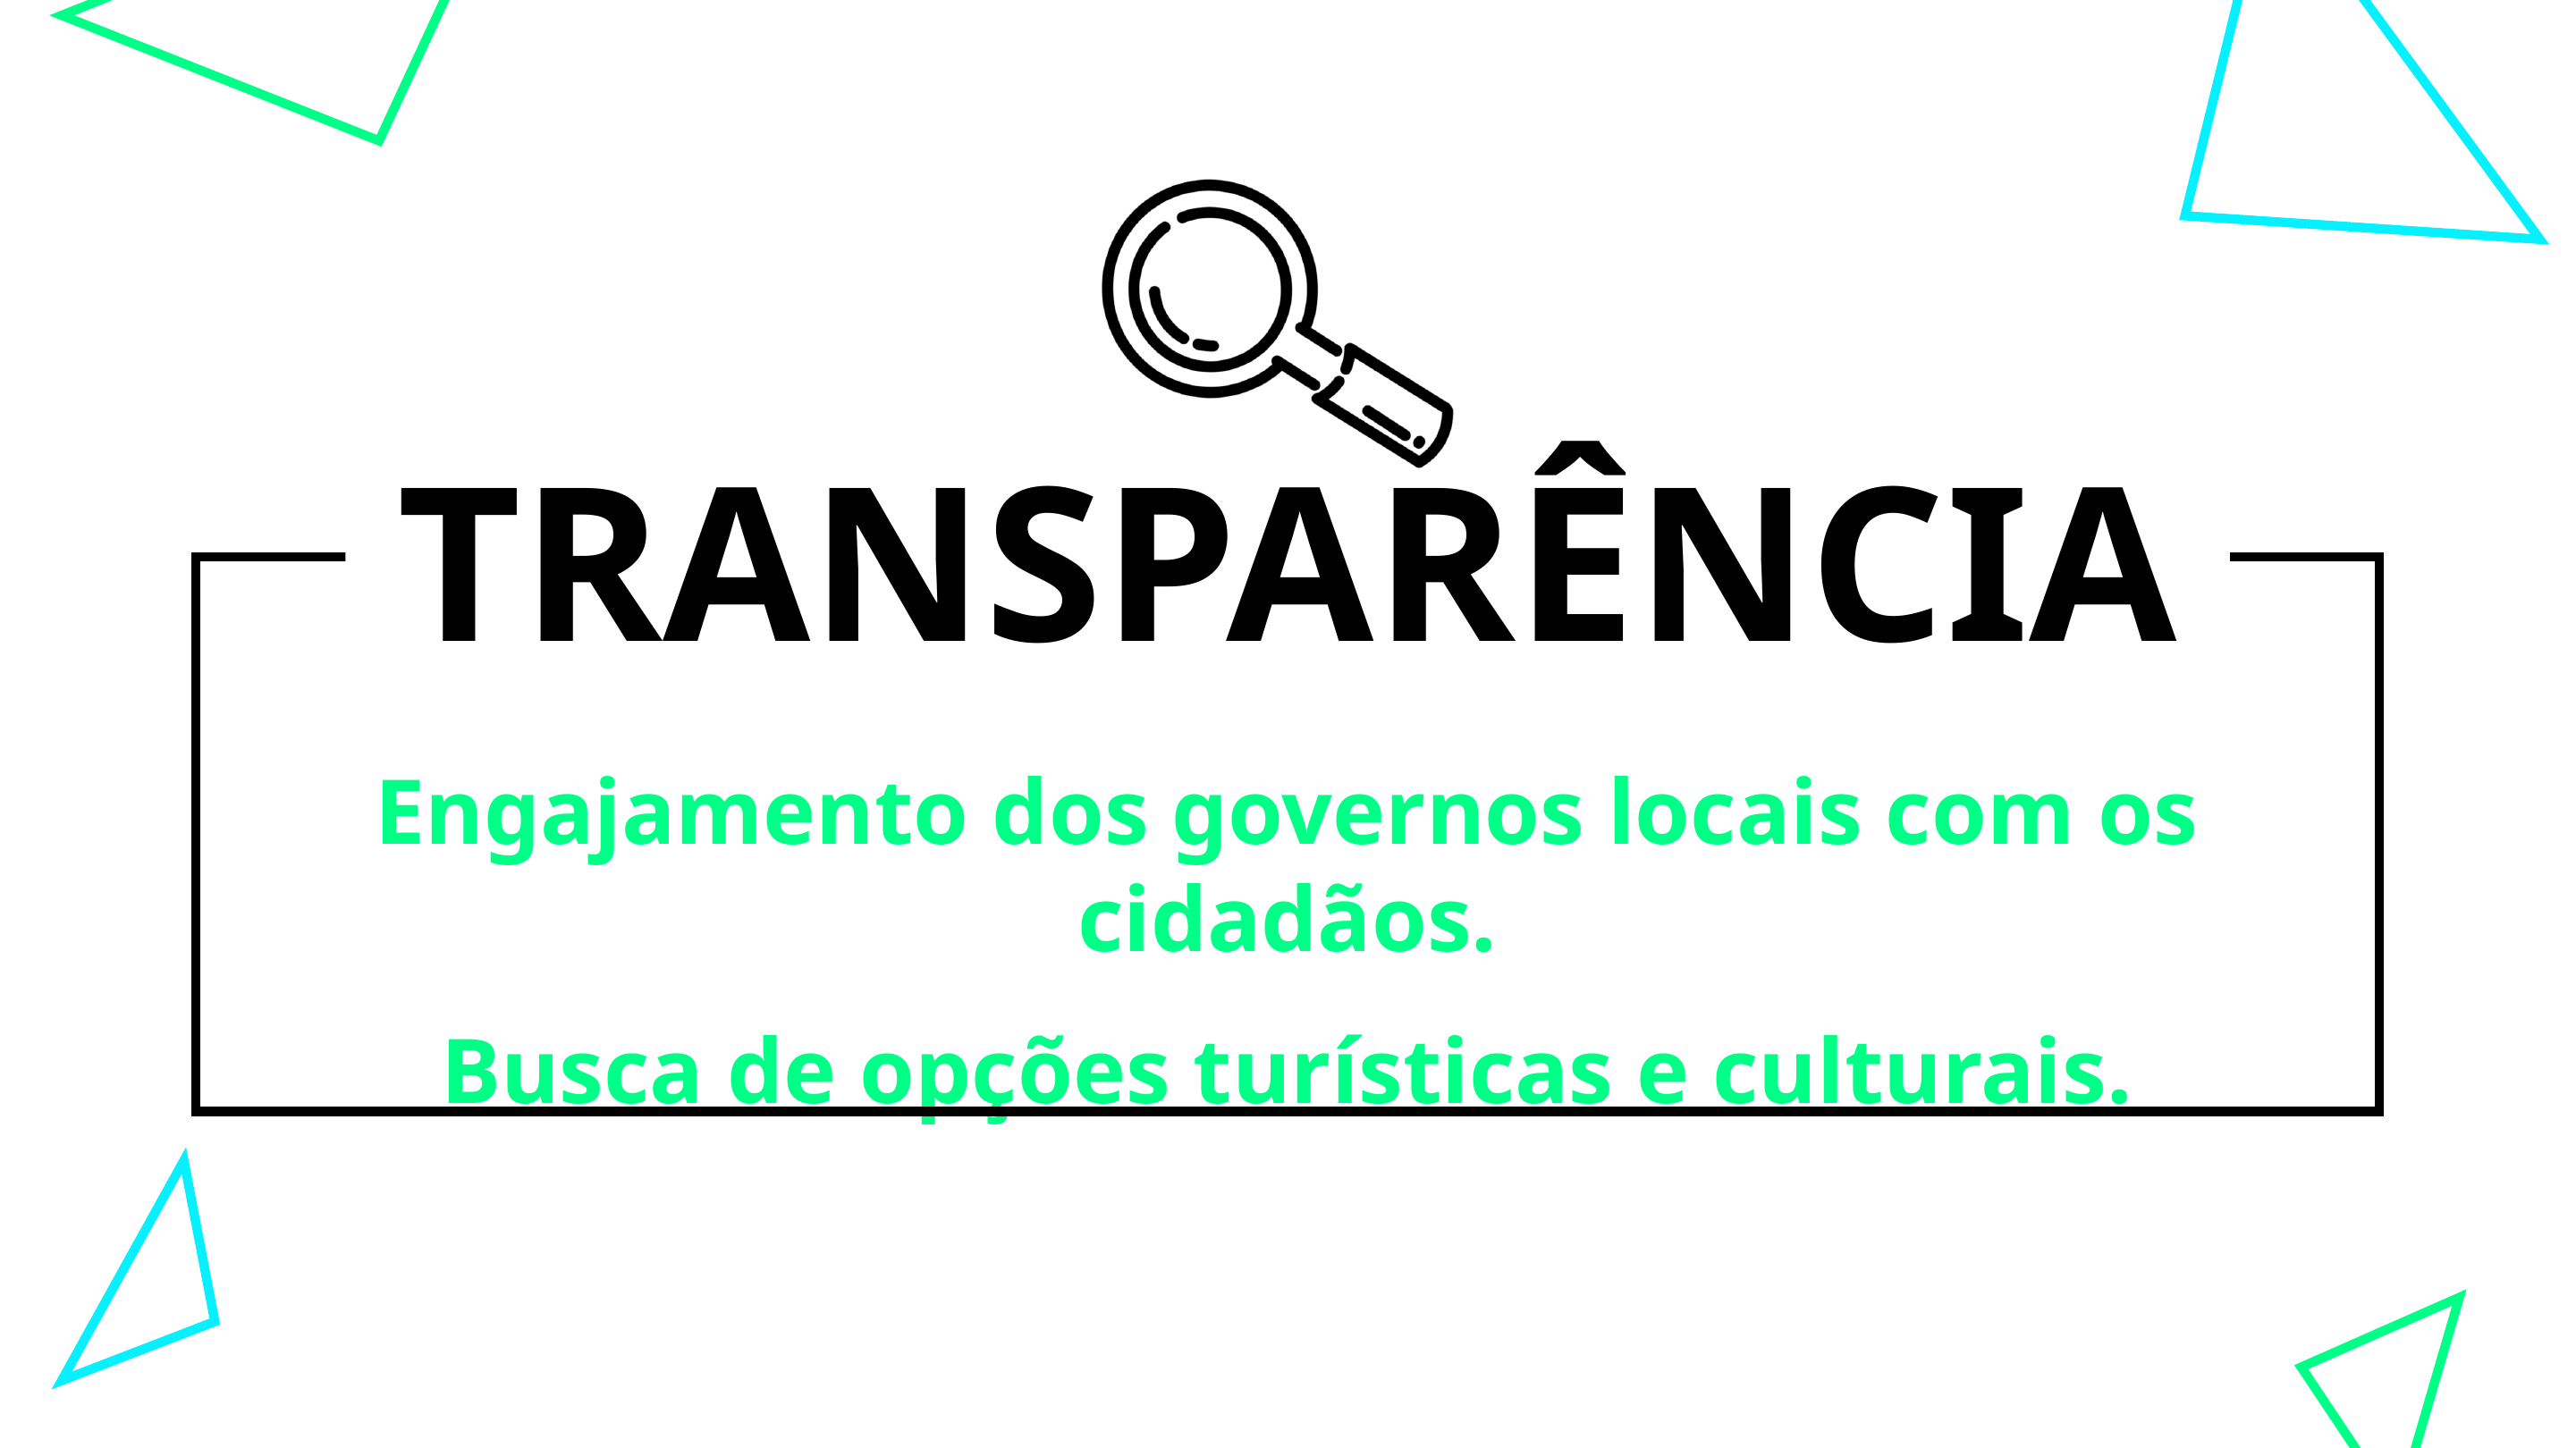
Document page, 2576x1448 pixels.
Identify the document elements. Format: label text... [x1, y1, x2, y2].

picture [1036, 97, 1540, 558]
text_box [59, 1158, 216, 1383]
text_box [2300, 1295, 2462, 1448]
text_box TRANSPARÊNCIA [345, 420, 2230, 691]
text_box Engajamento dos governos locais com os cidadãos. Busca de opções turísticas e culturais. [235, 1112, 2340, 1128]
text_box [59, 0, 446, 142]
text_box [2183, 0, 2542, 240]
text_box [195, 556, 2380, 1112]
